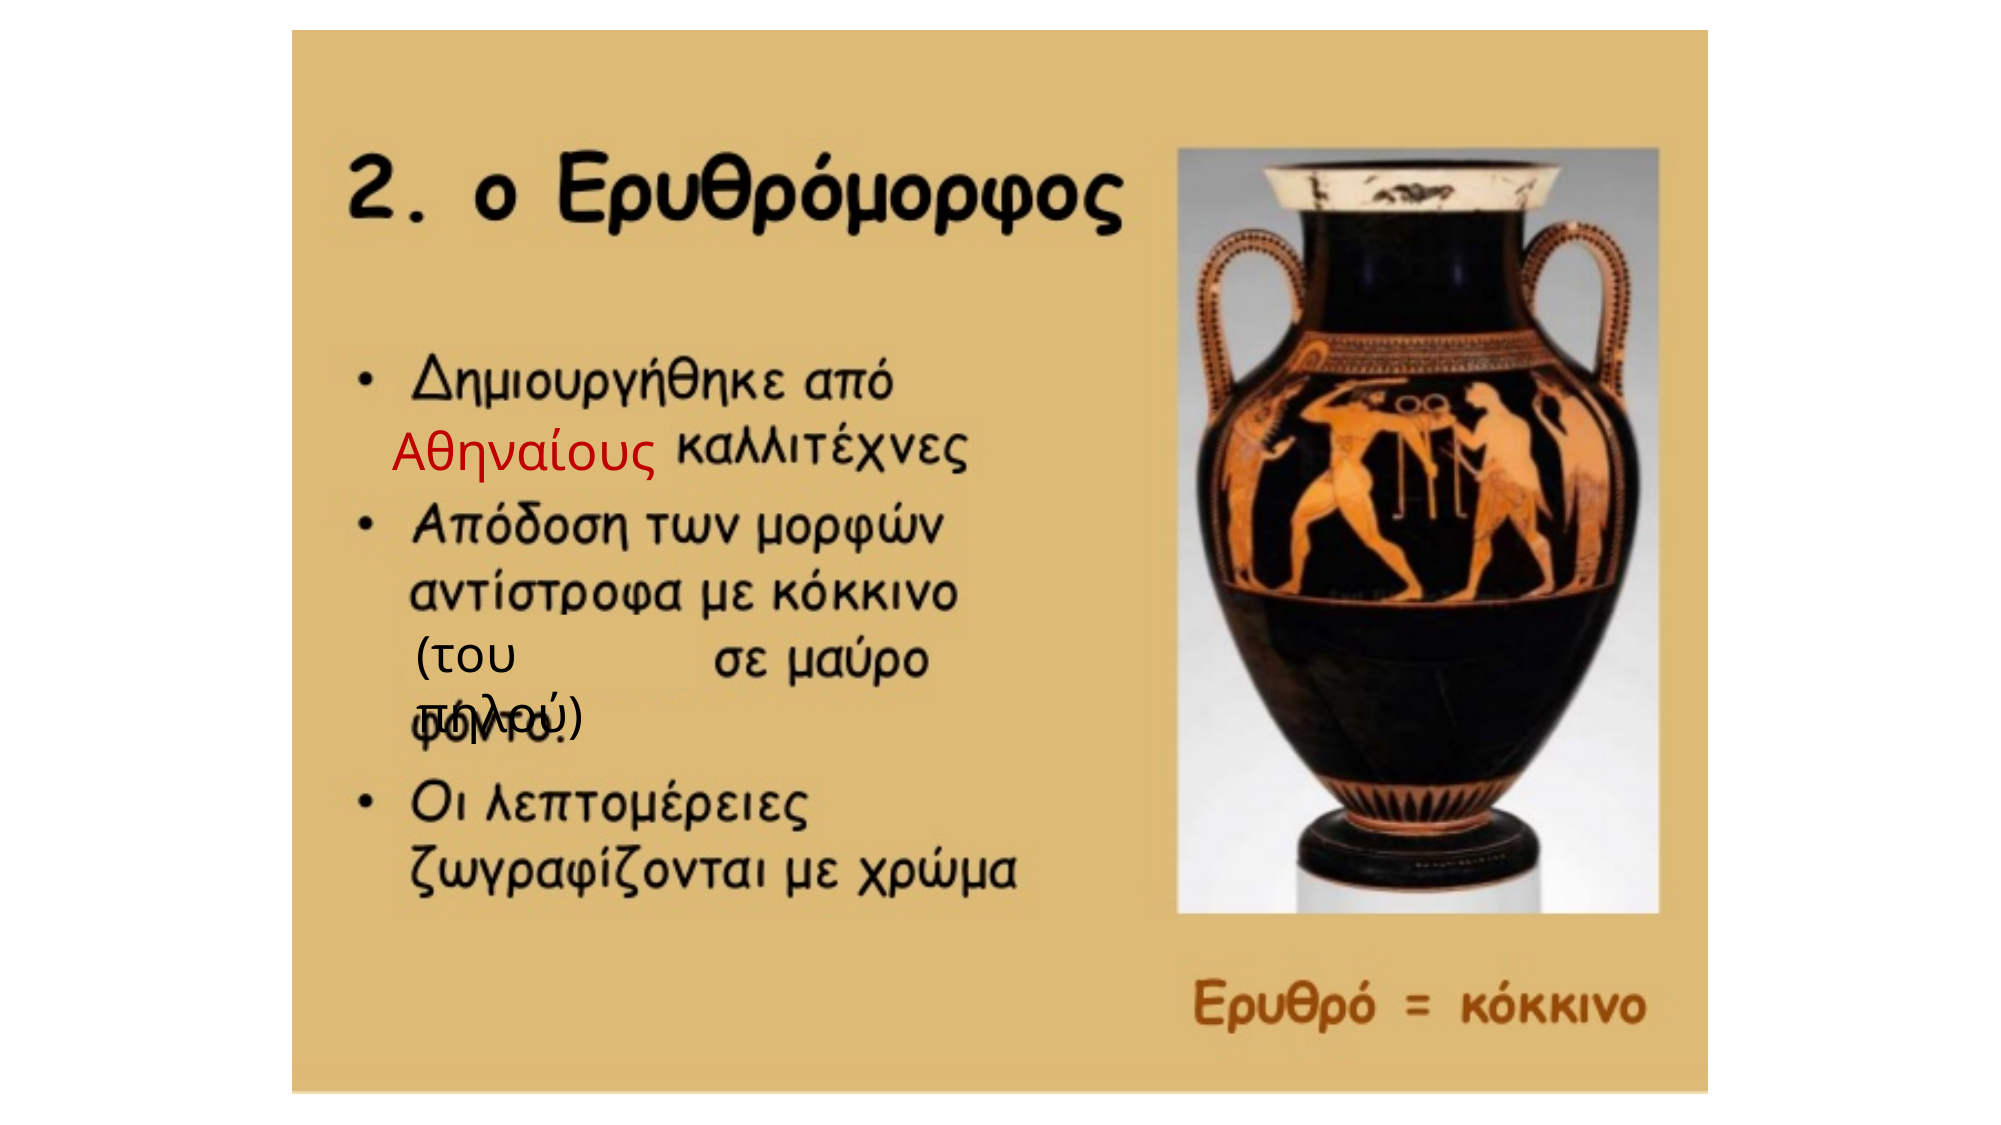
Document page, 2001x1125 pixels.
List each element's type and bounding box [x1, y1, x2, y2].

text_box [291, 30, 1708, 1095]
